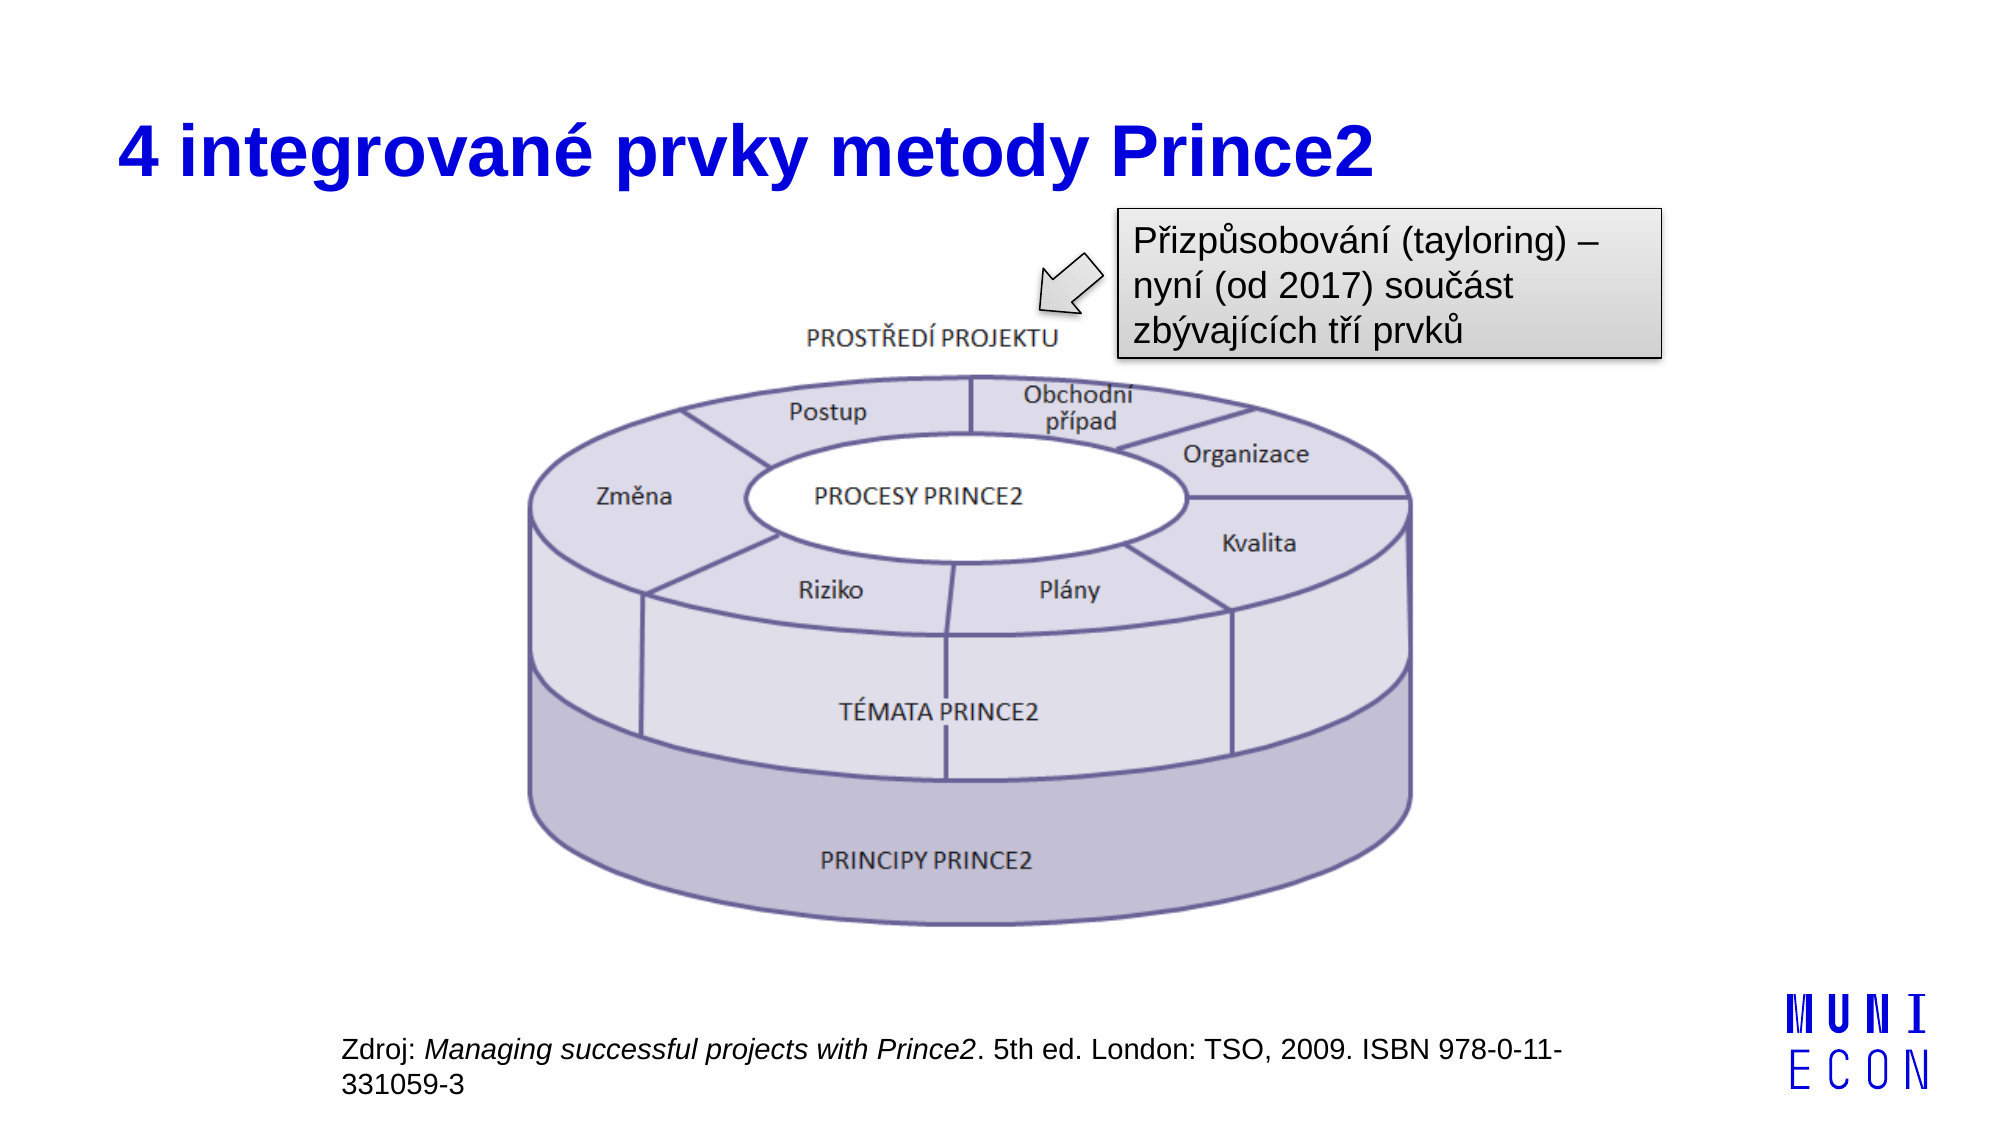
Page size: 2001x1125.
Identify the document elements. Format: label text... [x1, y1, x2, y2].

text_box Přizpůsobování (tayloring) – nyní (od 2017) součást zbývajících tří prvků [1117, 208, 1662, 359]
title 4 integrované prvky metody Prince2 [118, 118, 1883, 193]
text_box [1038, 252, 1104, 312]
picture [520, 314, 1421, 939]
text_box Zdroj: Managing successful projects with Prince2. 5th ed. London: TSO, 2009. ISBN 978-0-11-331059-3 [326, 1023, 1615, 1108]
